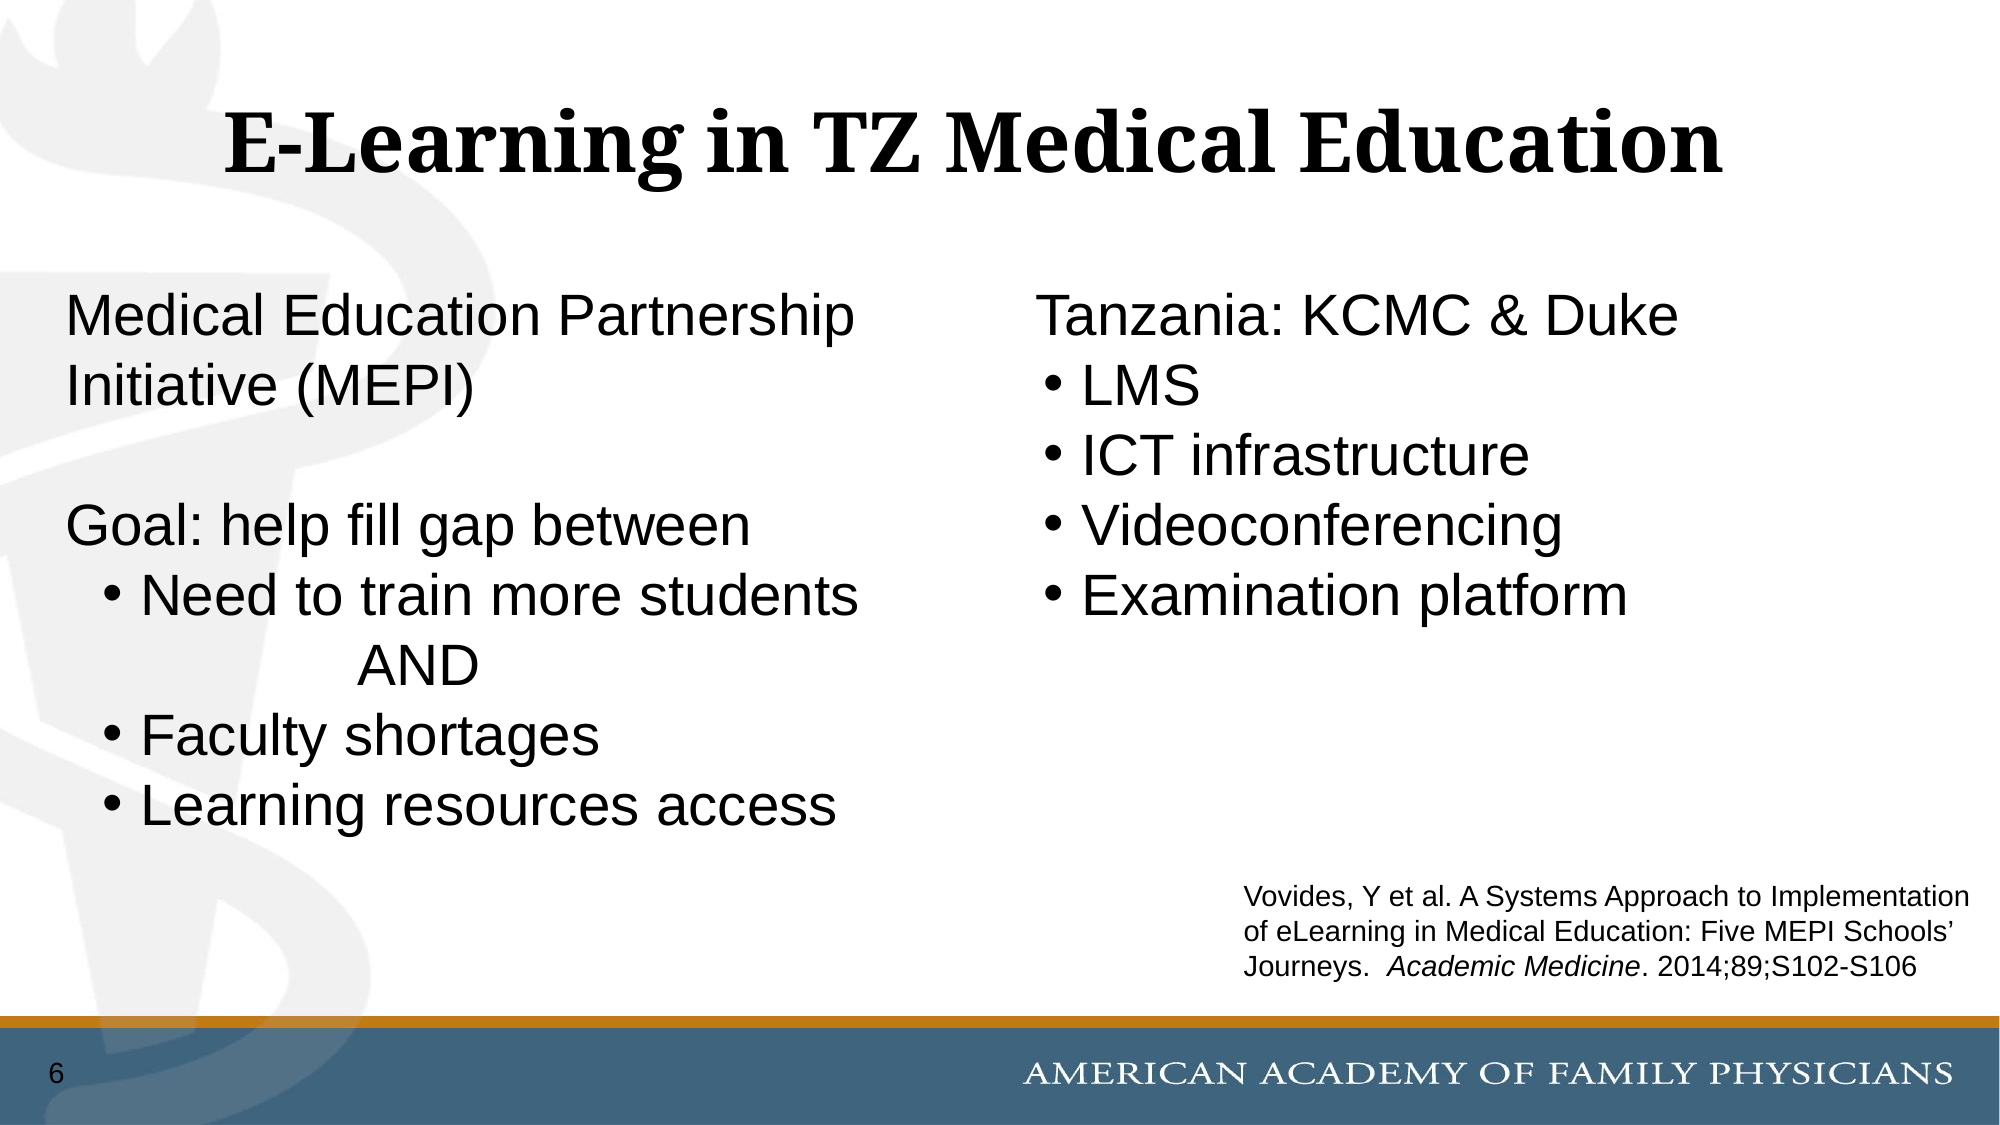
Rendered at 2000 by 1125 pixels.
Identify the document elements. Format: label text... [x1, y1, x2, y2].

slide_number 6 [33, 1046, 150, 1125]
list Medical Education Partnership Initiative (MEPI) Goal: help fill gap between Need to train more students AND Faculty shortages Learning resources access [49, 262, 959, 1005]
title E-Learning in TZ Medical Education [49, 45, 1900, 233]
picture [0, 0, 2000, 1125]
text_box Vovides, Y et al. A Systems Approach to Implementation of eLearning in Medical Education: Five MEPI Schools’ Journeys. Academic Medicine. 2014;89;S102-S106 [1900, 862, 2000, 993]
list Tanzania: KCMC & Duke LMS ICT infrastructure Videoconferencing Examination platform [991, 262, 1900, 1005]
